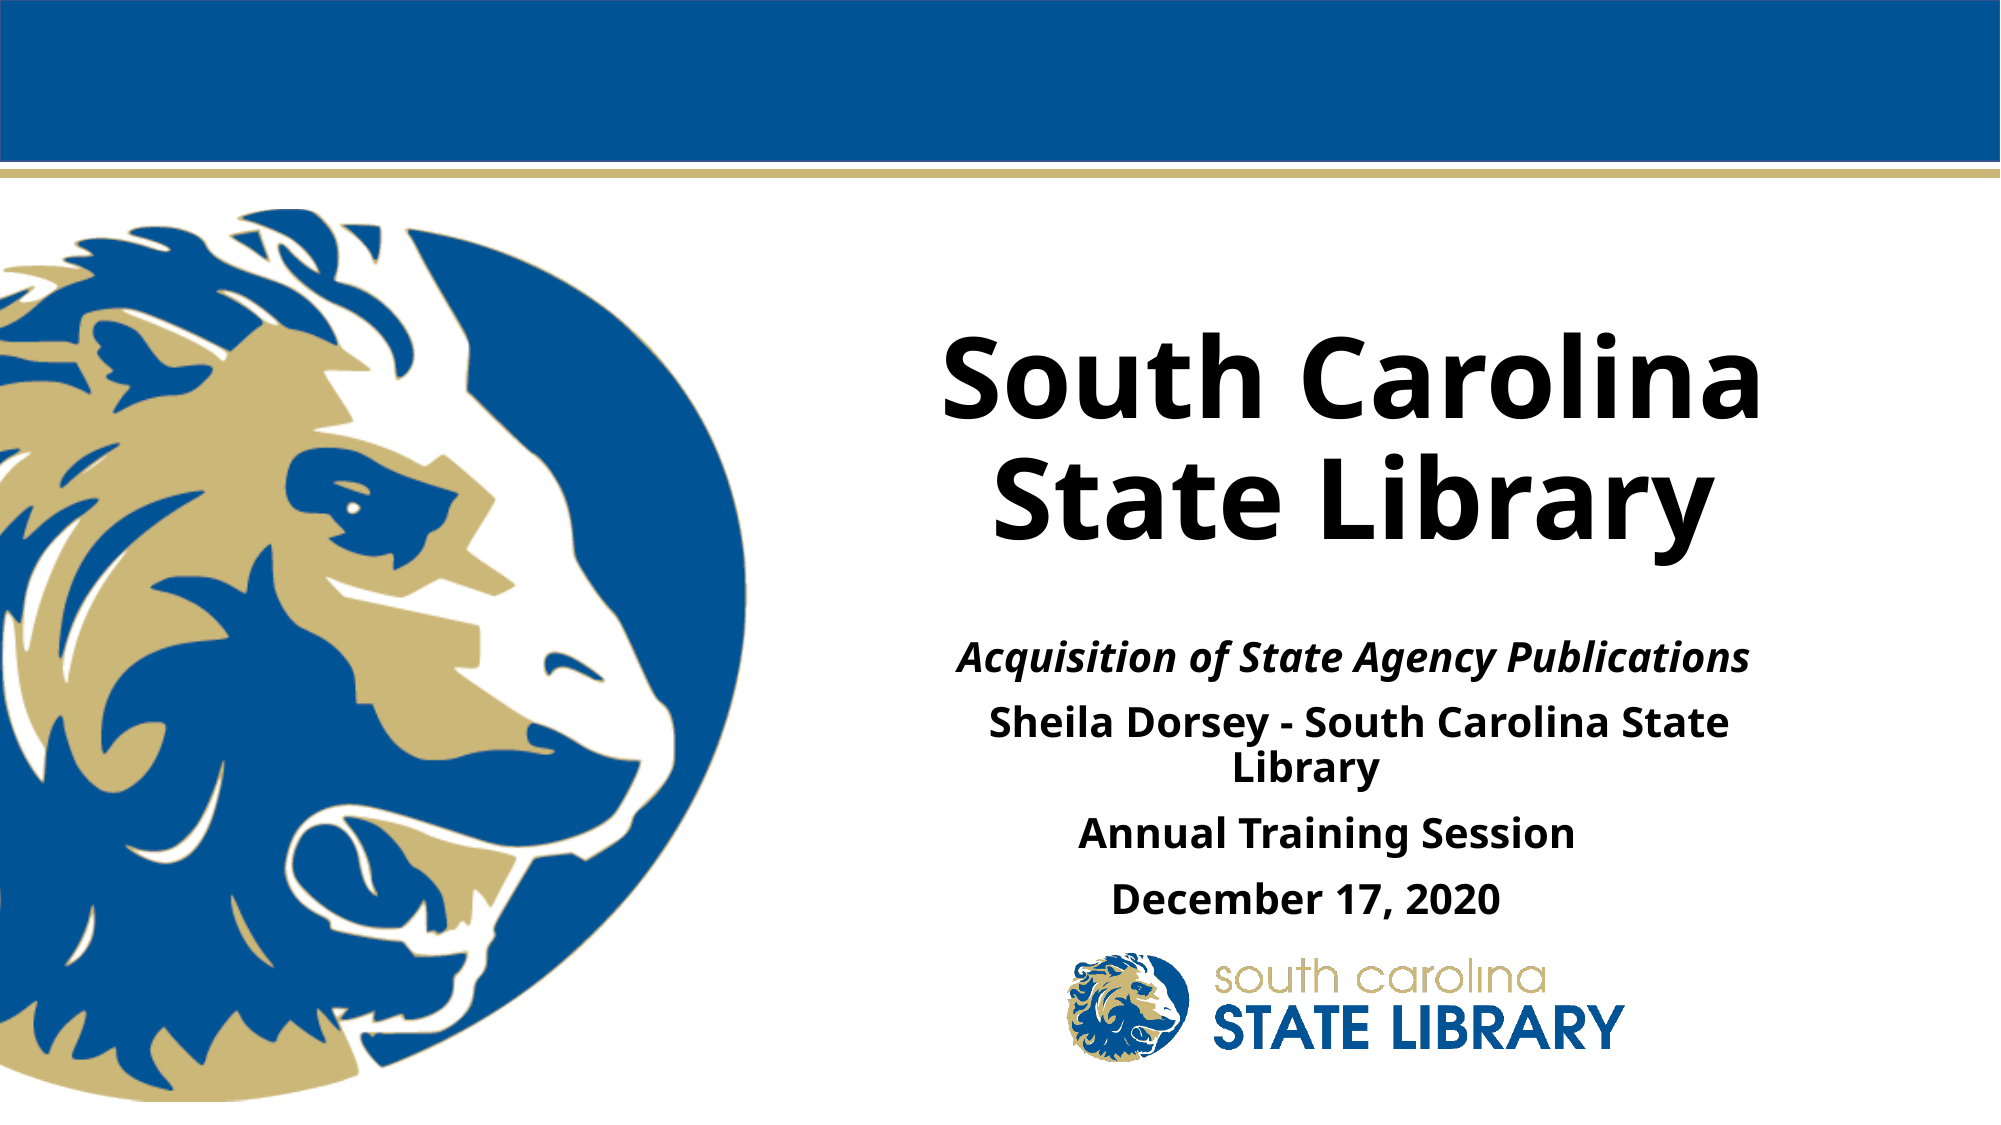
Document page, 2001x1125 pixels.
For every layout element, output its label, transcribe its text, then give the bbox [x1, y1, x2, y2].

subtitle Acquisition of State Agency Publications Sheila Dorsey - South Carolina State Library Annual Training Session December 17, 2020 [789, 628, 1823, 905]
picture [1061, 922, 1631, 1089]
title South Carolina State Library [885, 259, 1823, 572]
text_box [0, 169, 2000, 178]
text_box [0, 0, 2000, 162]
picture [0, 209, 758, 1102]
